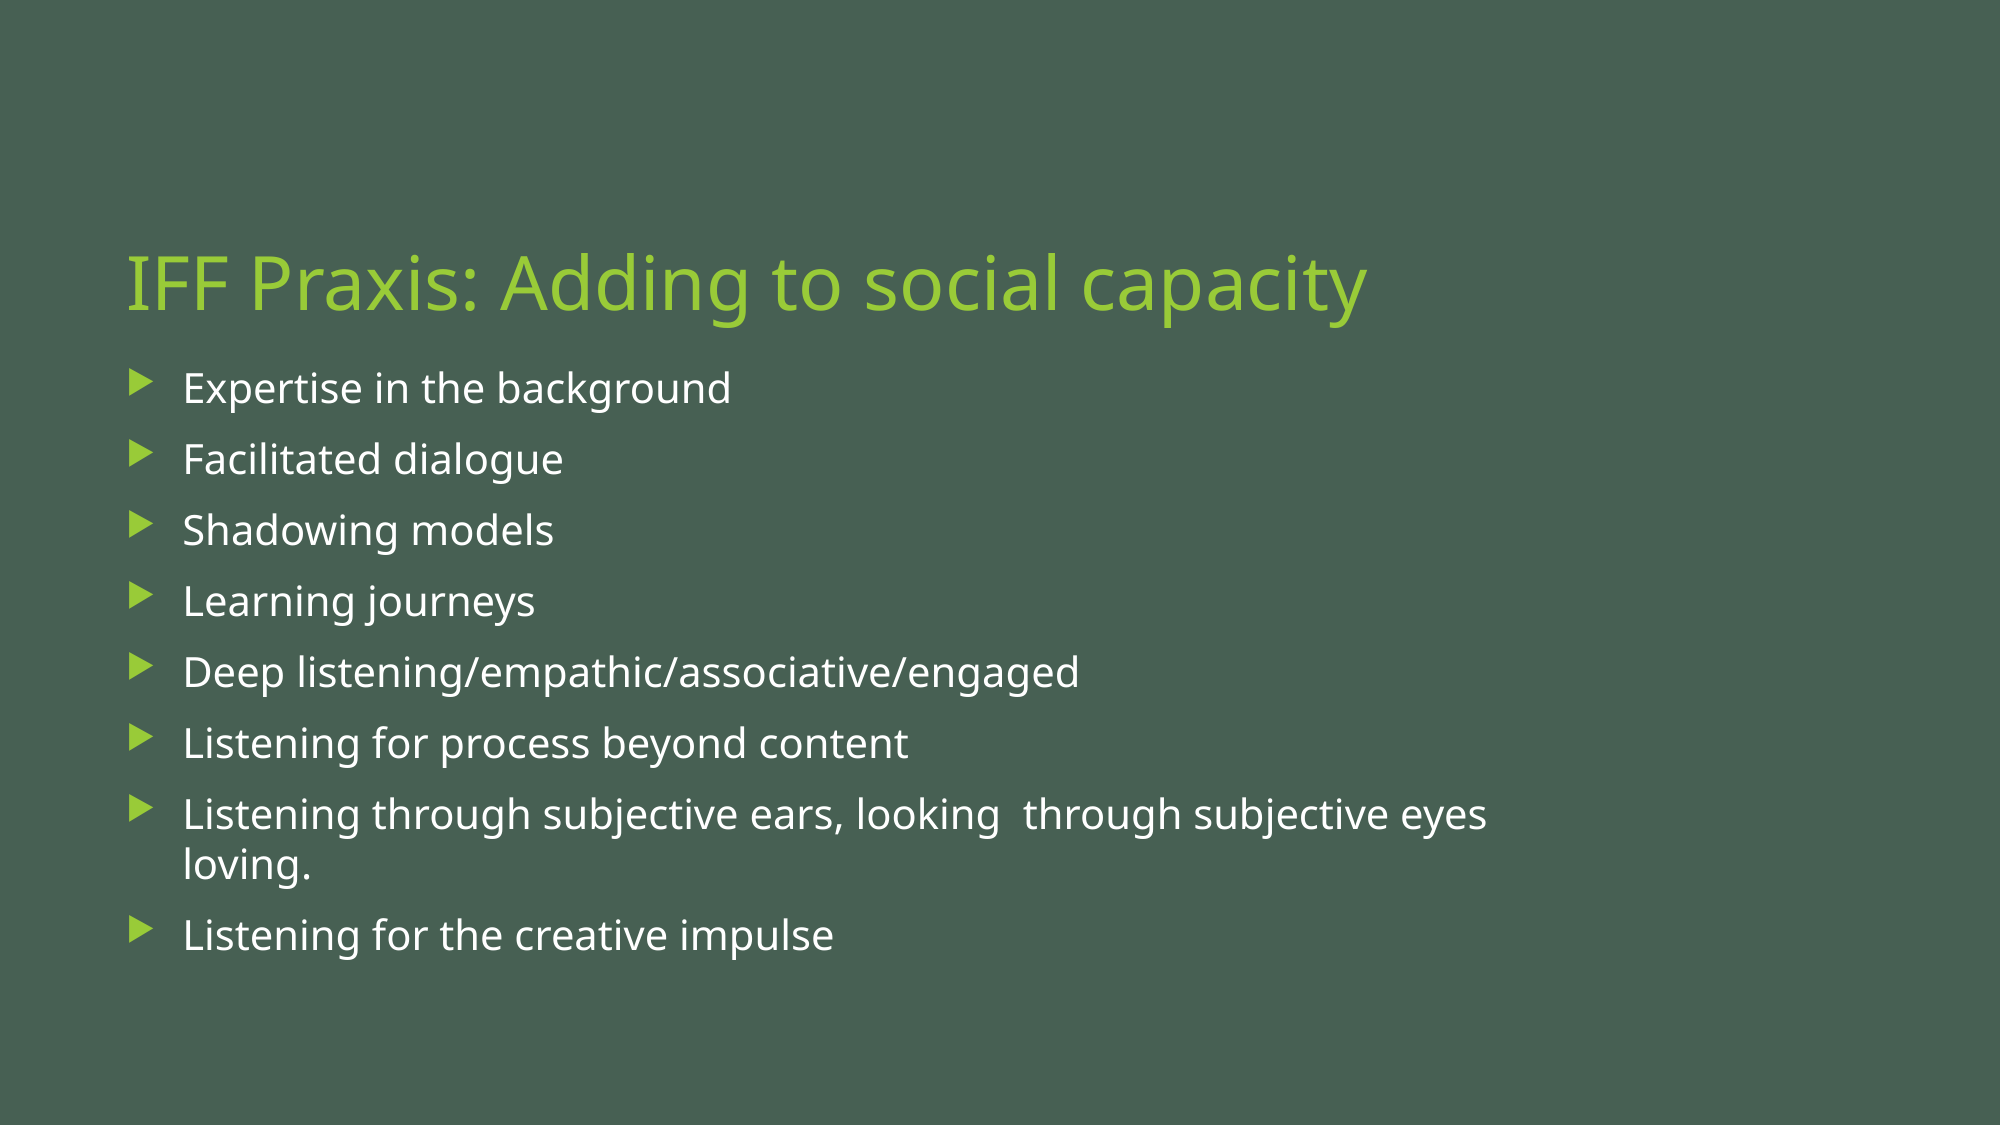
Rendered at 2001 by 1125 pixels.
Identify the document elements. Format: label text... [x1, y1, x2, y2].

list Expertise in the background Facilitated dialogue Shadowing models Learning journeys Deep listening/empathic/associative/engaged Listening for process beyond content Listening through subjective ears, looking through subjective eyes loving. Listening for the creative impulse [111, 354, 1522, 992]
title IFF Praxis: Adding to social capacity [111, 137, 1522, 354]
